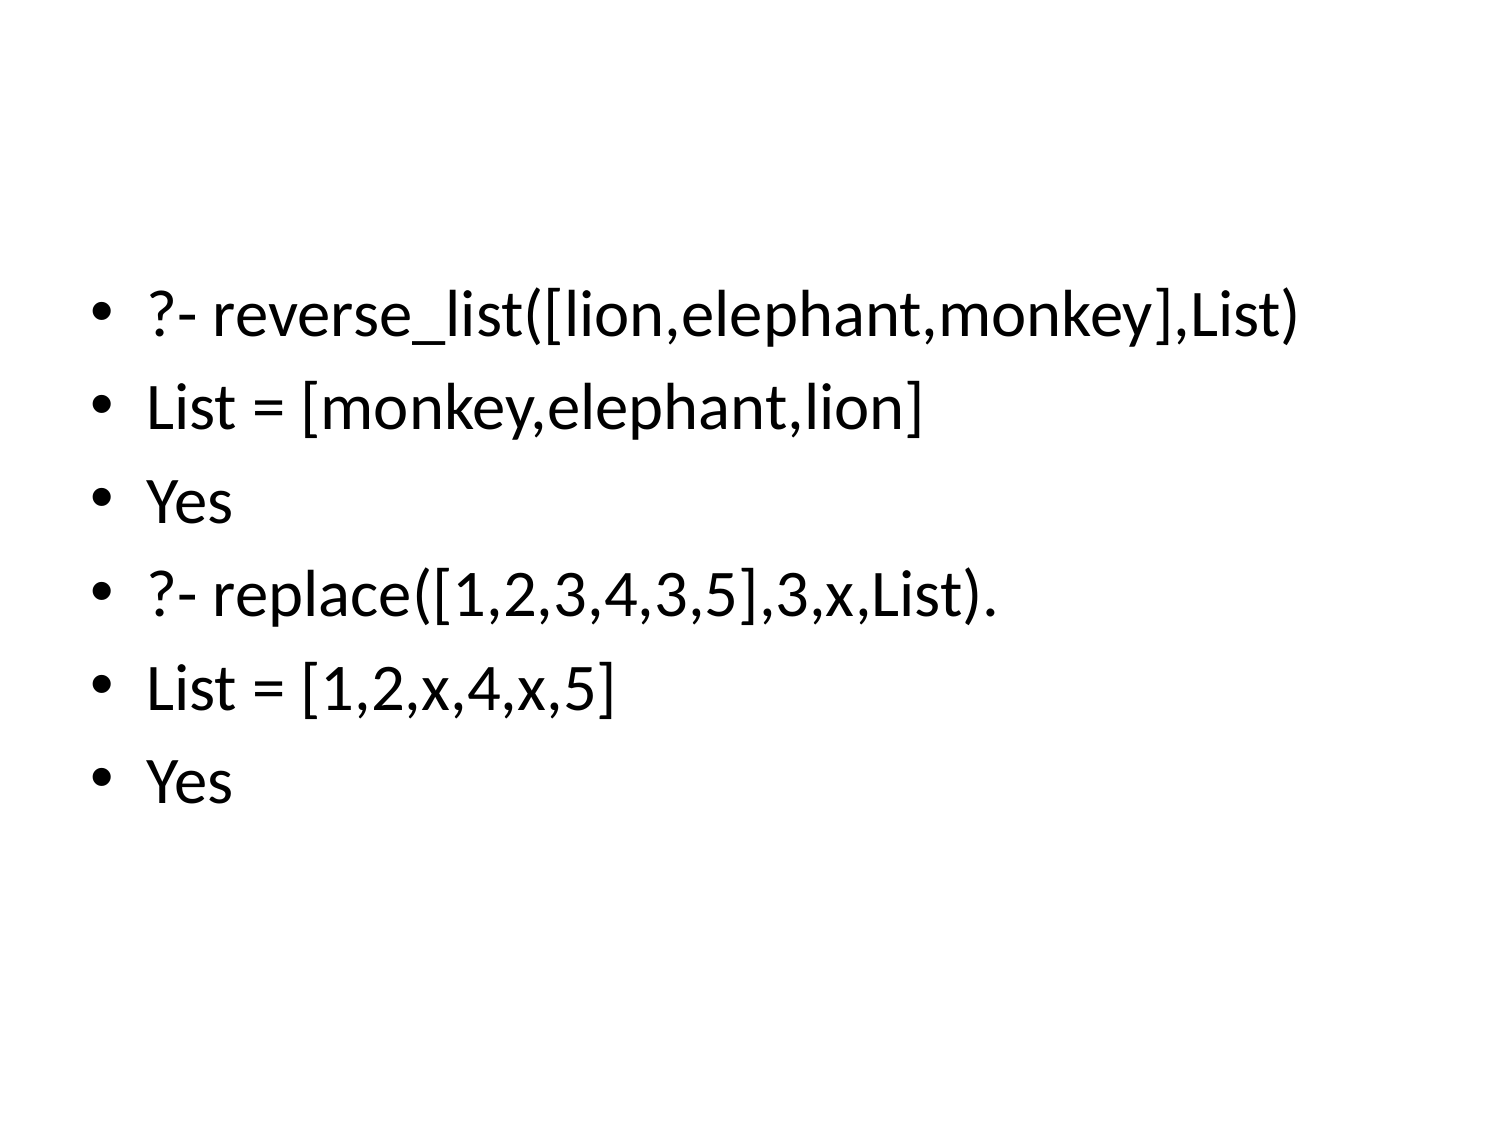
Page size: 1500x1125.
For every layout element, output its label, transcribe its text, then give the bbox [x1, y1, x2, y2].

list ?- reverse_list([lion,elephant,monkey],List) List = [monkey,elephant,lion] Yes ?- replace([1,2,3,4,3,5],3,x,List). List = [1,2,x,4,x,5] Yes [75, 262, 1425, 1005]
